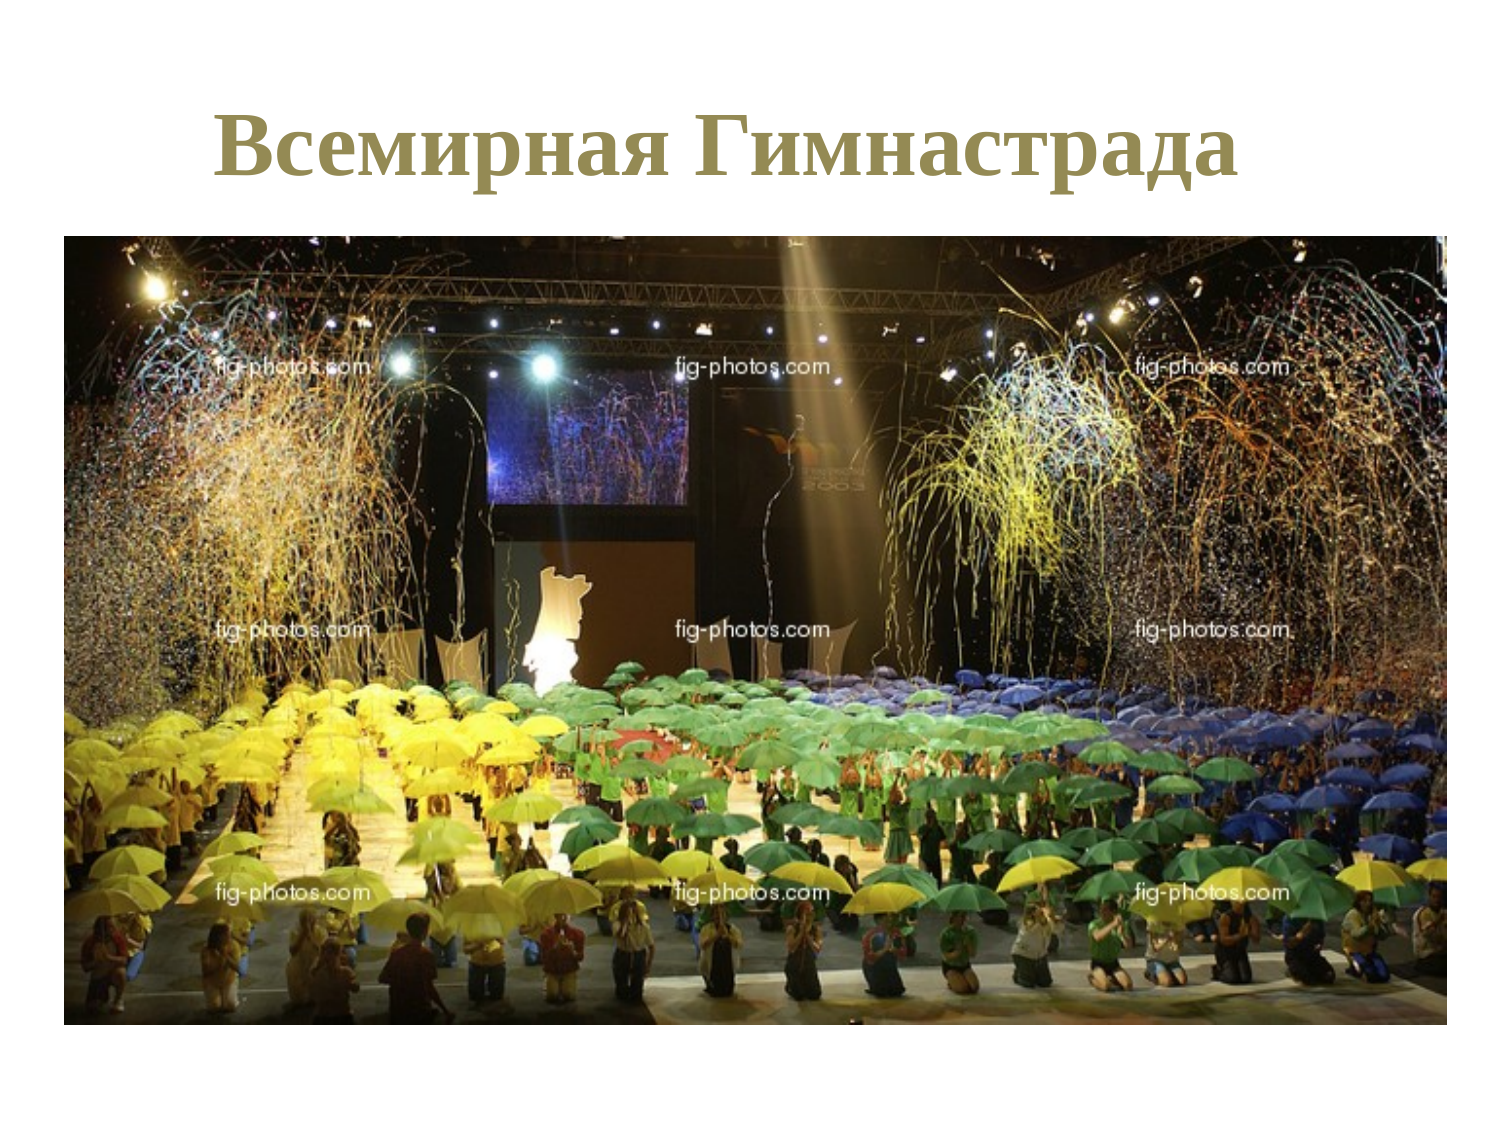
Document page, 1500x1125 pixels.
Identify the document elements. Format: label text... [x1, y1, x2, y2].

title Всемирная Гимнастрада [75, 45, 1425, 233]
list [64, 235, 1448, 1025]
